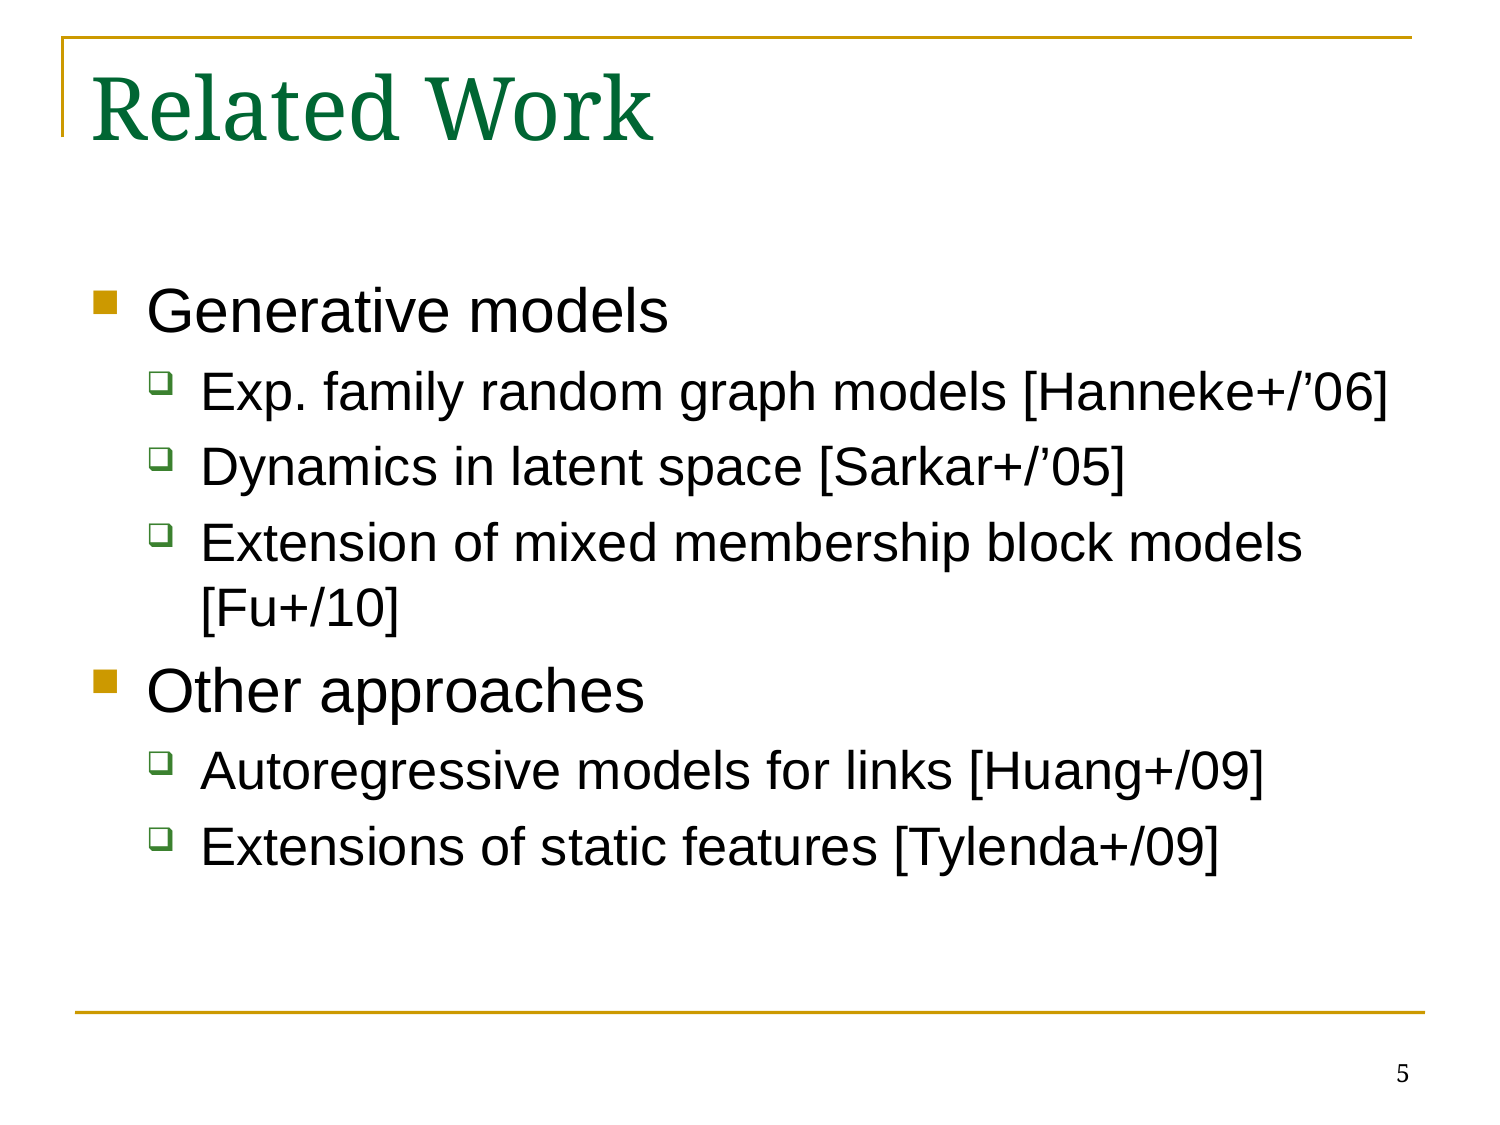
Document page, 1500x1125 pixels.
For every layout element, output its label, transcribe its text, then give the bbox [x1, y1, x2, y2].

list Generative models Exp. family random graph models [Hanneke+/’06] Dynamics in latent space [Sarkar+/’05] Extension of mixed membership block models [Fu+/10] Other approaches Autoregressive models for links [Huang+/09] Extensions of static features [Tylenda+/09] [74, 262, 1426, 1006]
slide_number 5 [1074, 1023, 1426, 1100]
title Related Work [74, 45, 1426, 233]
